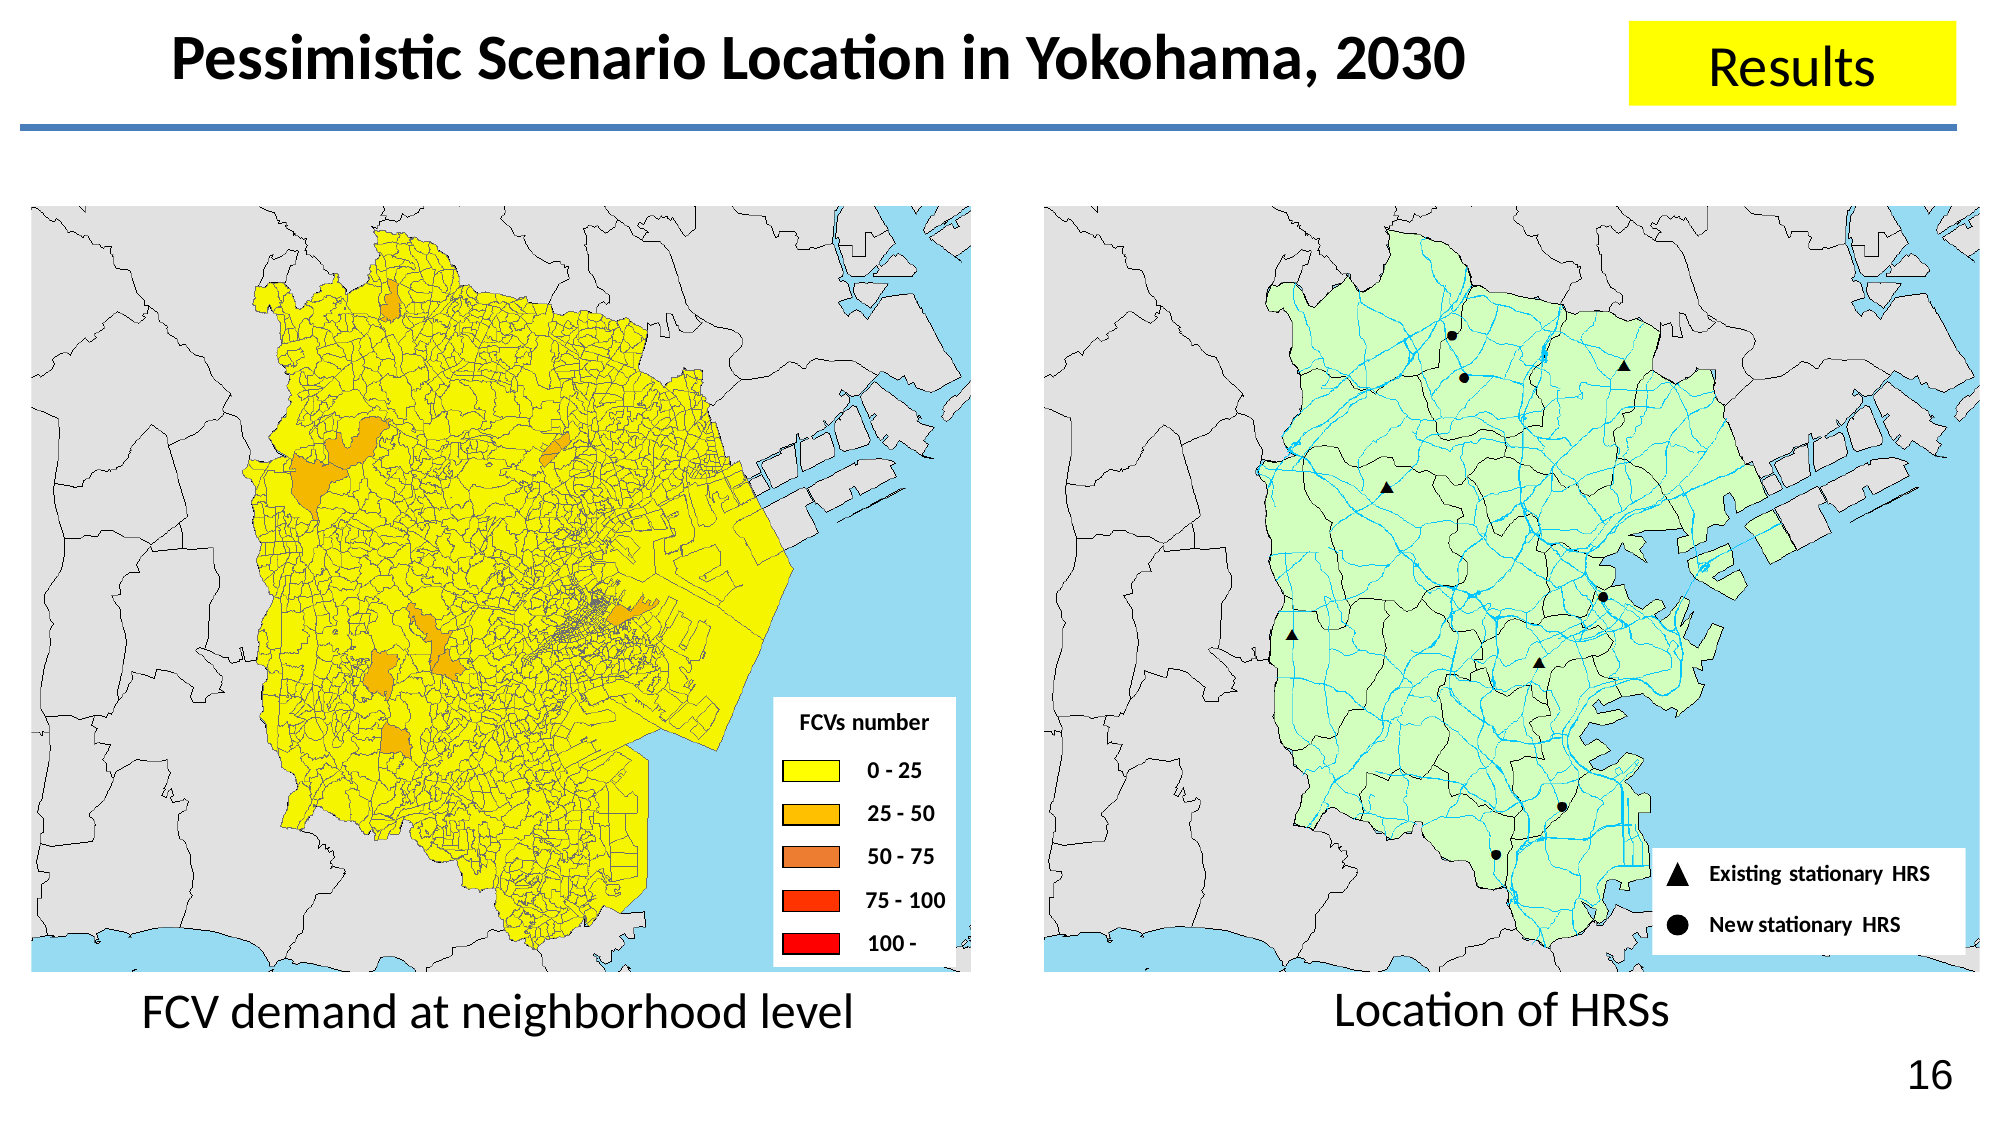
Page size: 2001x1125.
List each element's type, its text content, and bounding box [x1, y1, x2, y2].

text_box FCV demand at neighborhood level [31, 982, 965, 1046]
text_box Location of HRSs [1035, 983, 1969, 1044]
picture [31, 206, 1980, 973]
slide_number 16 [1501, 1044, 1969, 1103]
text_box Pessimistic Scenario Location in Yokohama, 2030 [7, 7, 1631, 100]
text_box Results [1628, 20, 1957, 106]
